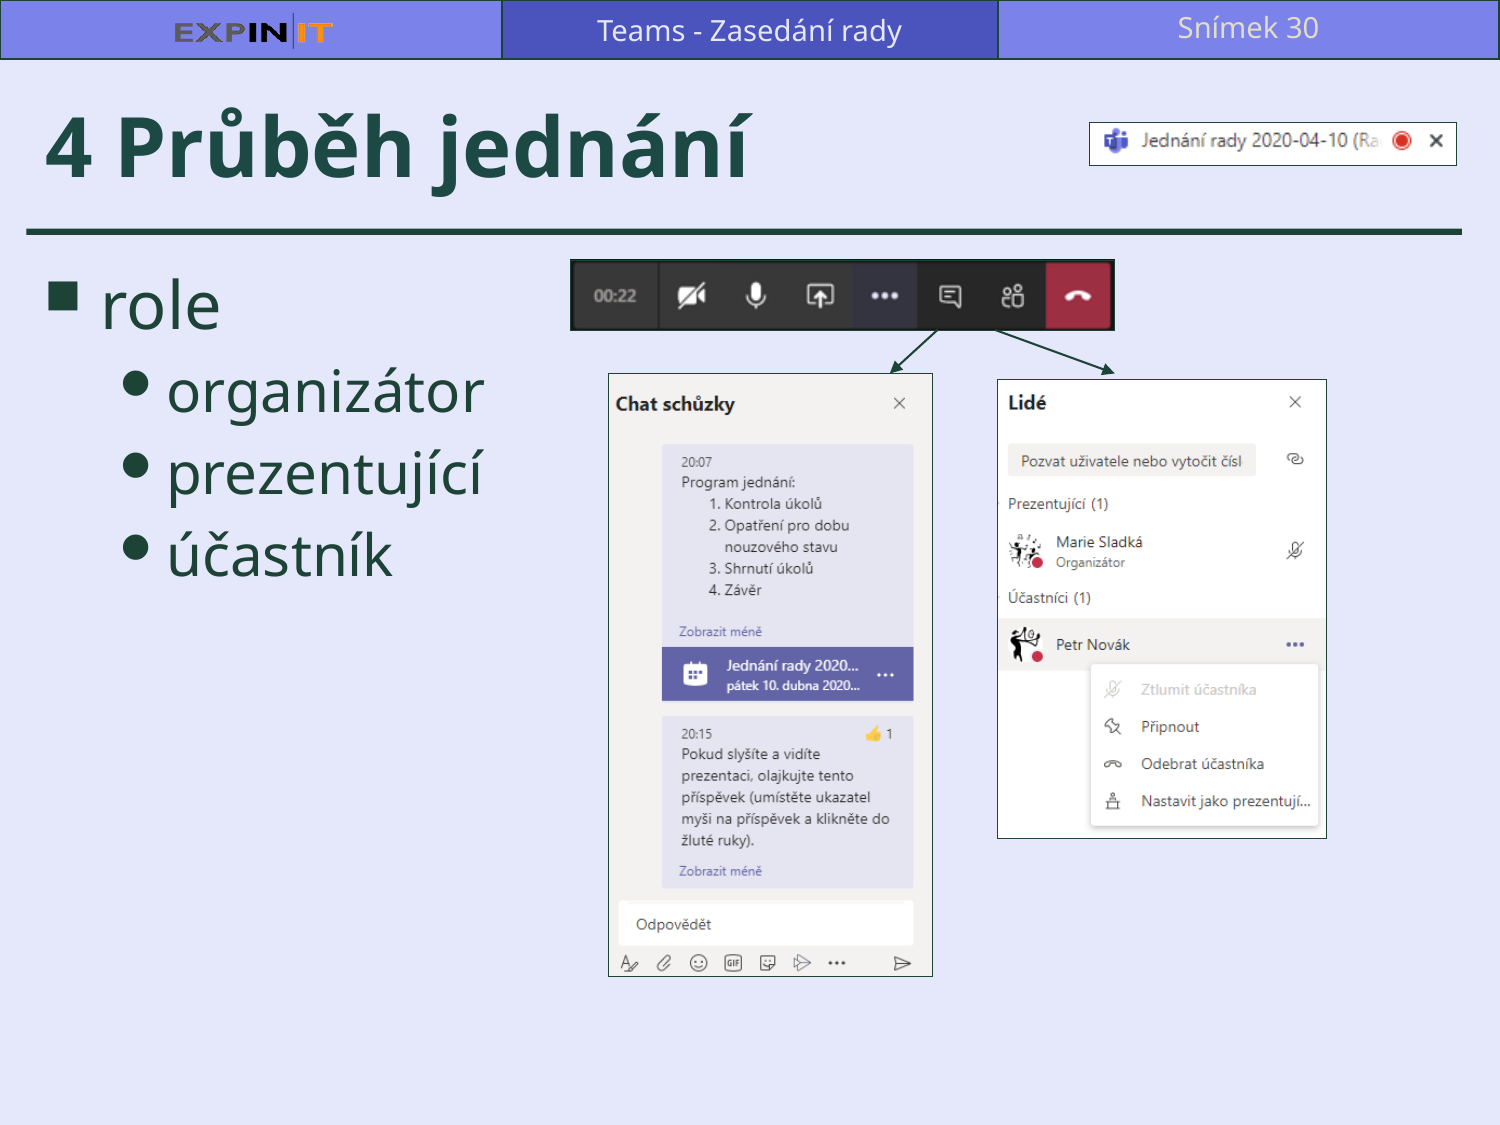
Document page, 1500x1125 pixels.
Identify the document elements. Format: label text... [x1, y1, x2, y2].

picture [997, 378, 1327, 839]
picture [608, 373, 933, 978]
picture [175, 13, 333, 49]
picture [570, 259, 1115, 331]
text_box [889, 330, 938, 374]
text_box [995, 330, 1115, 374]
footer Teams - Zasedání rady [501, 0, 997, 60]
list role organizátor prezentující účastník [29, 255, 1459, 1106]
picture [1089, 121, 1457, 167]
slide_number Snímek 30 [997, 0, 1500, 60]
title 4 Průběh jednání [30, 66, 1459, 222]
